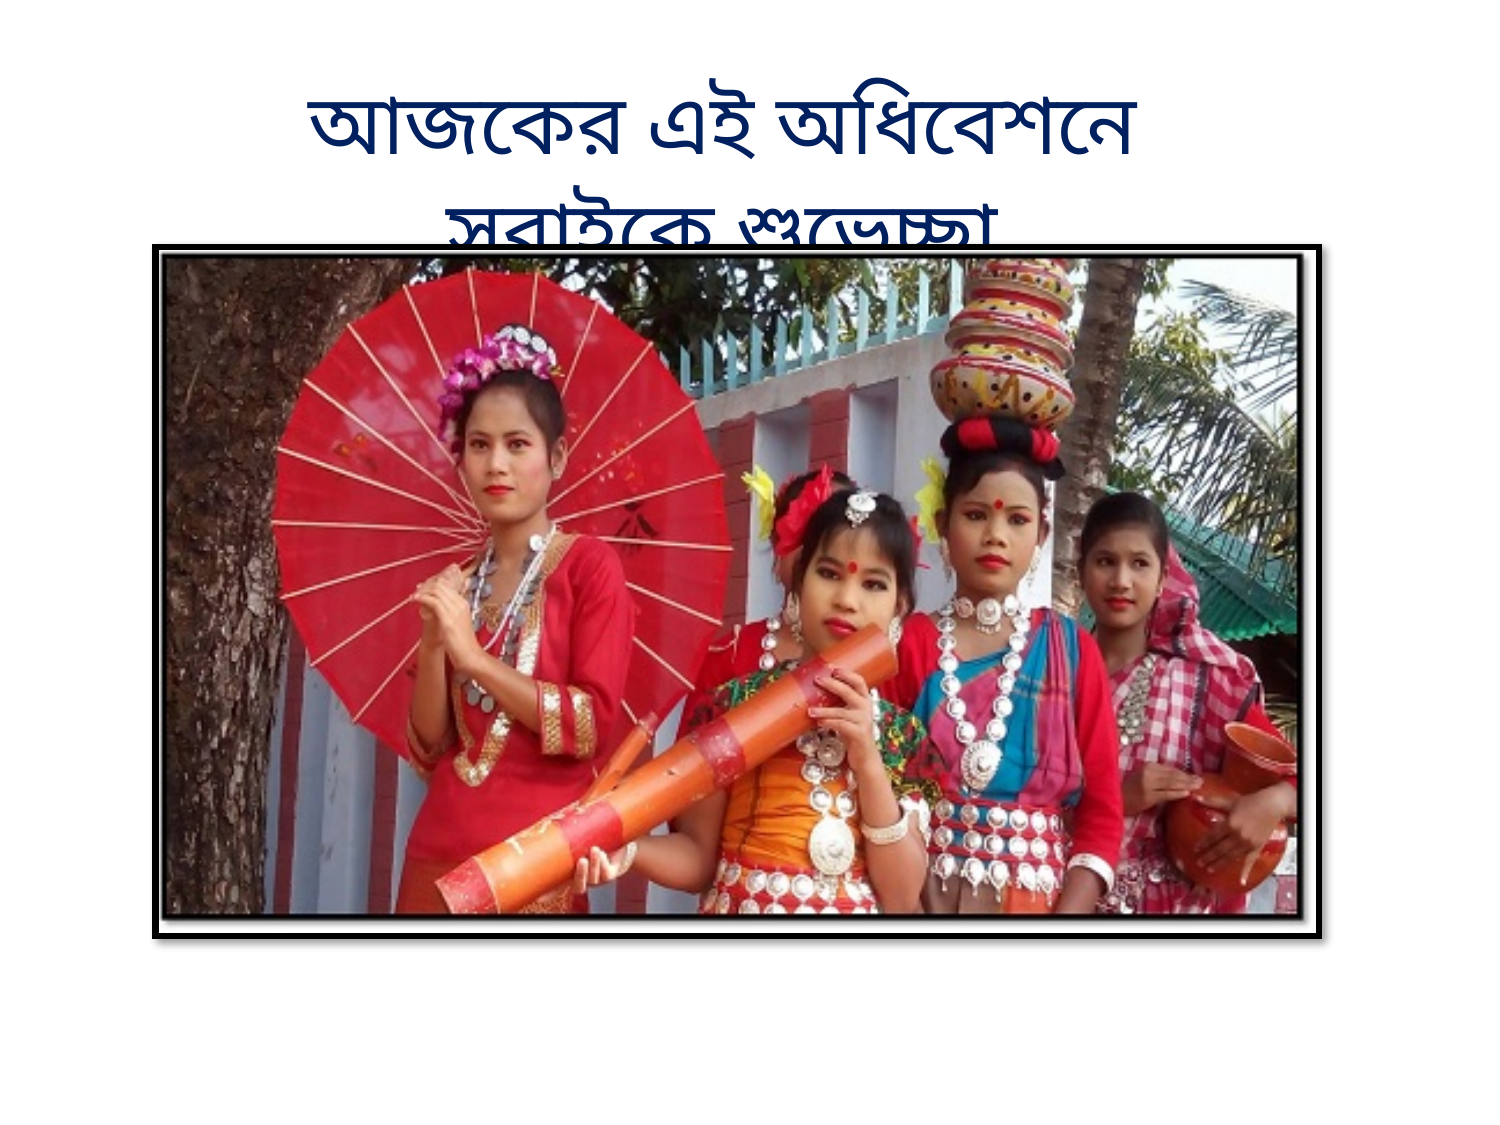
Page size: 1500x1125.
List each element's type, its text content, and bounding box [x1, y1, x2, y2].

picture [158, 250, 1316, 933]
text_box আজকের এই অধিবেশনে সবাইকে শুভেচ্ছা [162, 56, 1282, 242]
